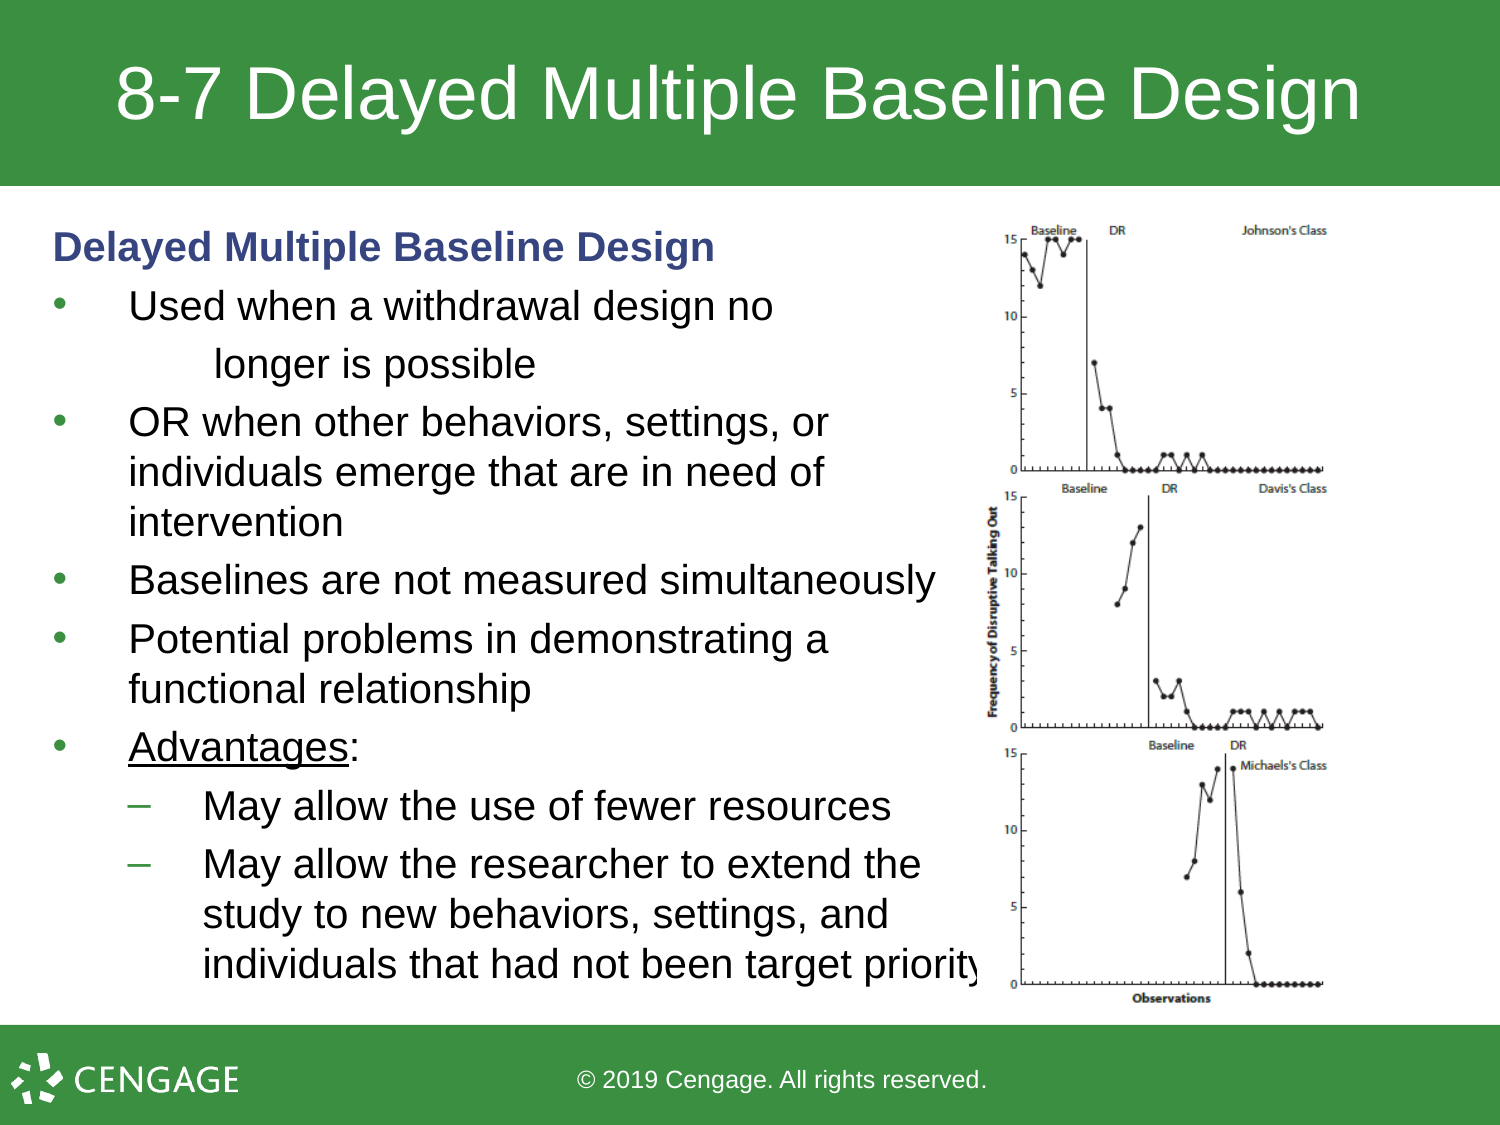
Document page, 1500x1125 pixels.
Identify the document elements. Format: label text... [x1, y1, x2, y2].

picture [976, 215, 1346, 1005]
list Delayed Multiple Baseline Design Used when a withdrawal design no longer is possible OR when other behaviors, settings, or individuals emerge that are in need of intervention Baselines are not measured simultaneously Potential problems in demonstrating a functional relationship Advantages: May allow the use of fewer resources May allow the researcher to extend the study to new behaviors, settings, and individuals that had not been target priority [37, 212, 1006, 1005]
title 8-7 Delayed Multiple Baseline Design [7, 4, 1493, 175]
picture [11, 1053, 238, 1104]
